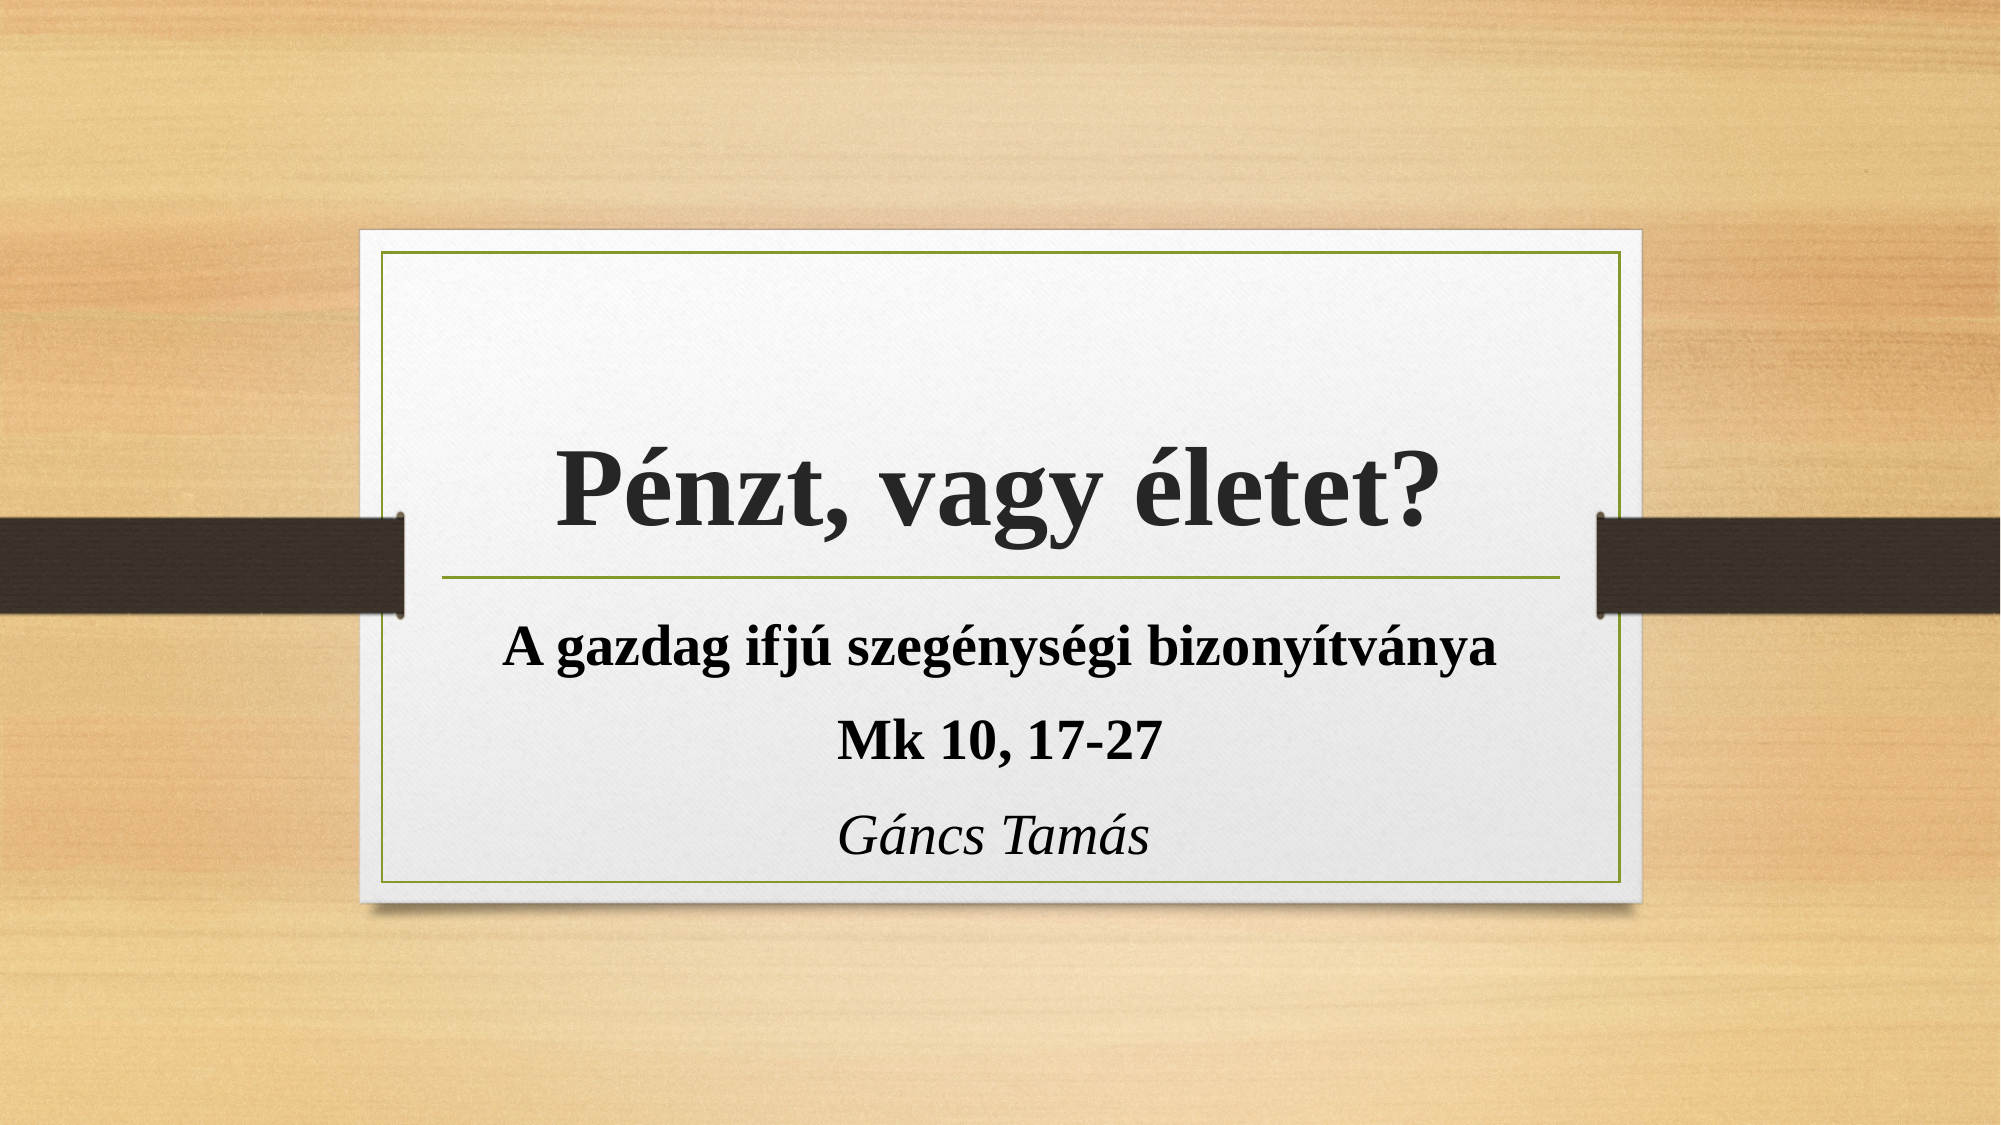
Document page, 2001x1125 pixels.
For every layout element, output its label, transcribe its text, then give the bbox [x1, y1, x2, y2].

title Pénzt, vagy életet? [441, 306, 1560, 556]
picture [0, 0, 2001, 1125]
subtitle A gazdag ifjú szegénységi bizonyítványa Mk 10, 17-27 Gáncs Tamás [441, 600, 1560, 817]
